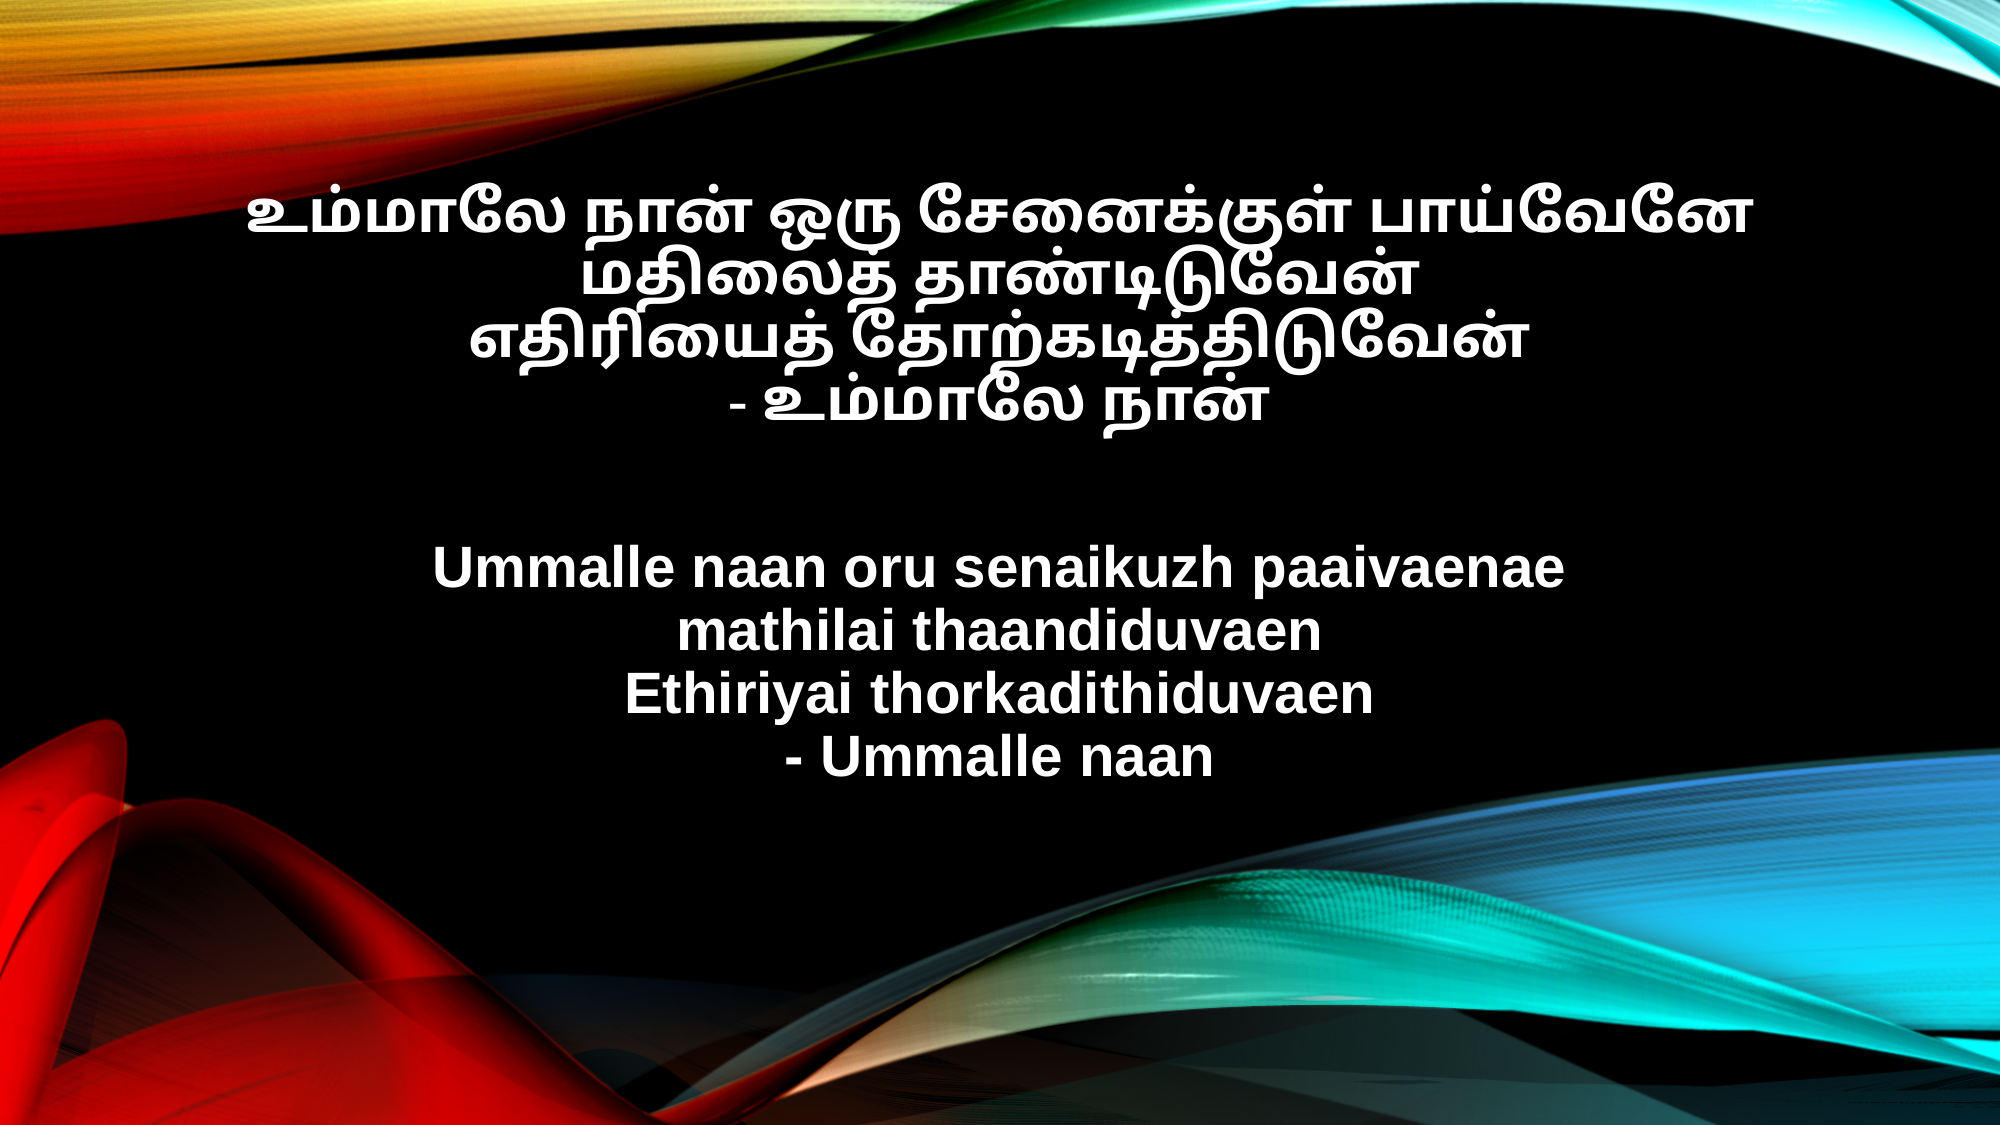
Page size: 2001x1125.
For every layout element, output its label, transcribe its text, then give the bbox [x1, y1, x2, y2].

subtitle உம்மாலே நான் ஒரு சேனைக்குள் பாய்வேனே மதிலைத் தாண்டிடுவேன் எதிரியைத் தோற்கடித்திடுவேன் - உம்மாலே நான் Ummalle naan oru senaikuzh paaivaenae mathilai thaandiduvaen Ethiriyai thorkadithiduvaen - Ummalle naan [0, 0, 2000, 1125]
